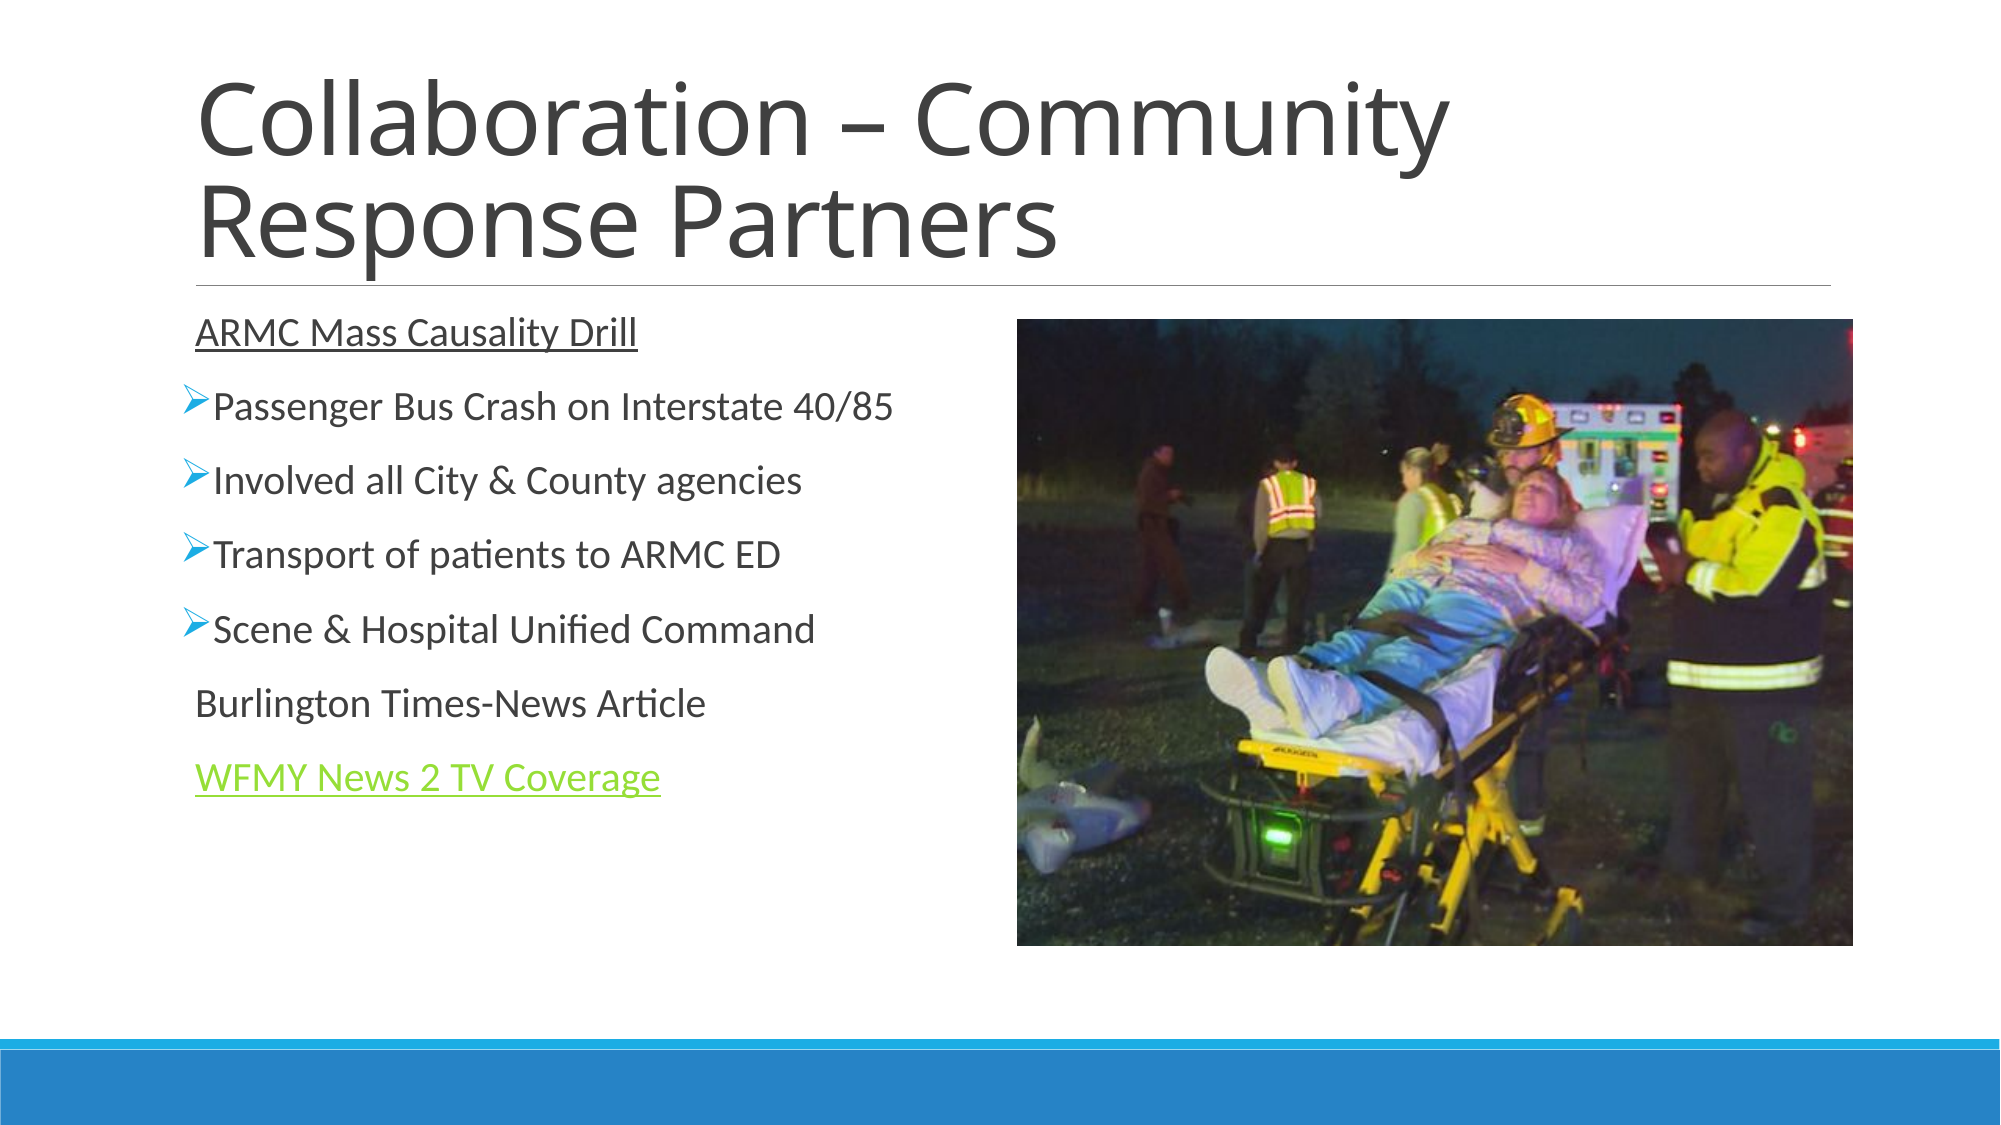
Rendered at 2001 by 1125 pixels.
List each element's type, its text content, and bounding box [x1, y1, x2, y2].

list ARMC Mass Causality Drill Passenger Bus Crash on Interstate 40/85 Involved all City & County agencies Transport of patients to ARMC ED Scene & Hospital Unified Command Burlington Times-News Article WFMY News 2 TV Coverage [180, 302, 990, 963]
picture [1017, 318, 1853, 947]
title Collaboration – Community Response Partners [180, 47, 1830, 285]
